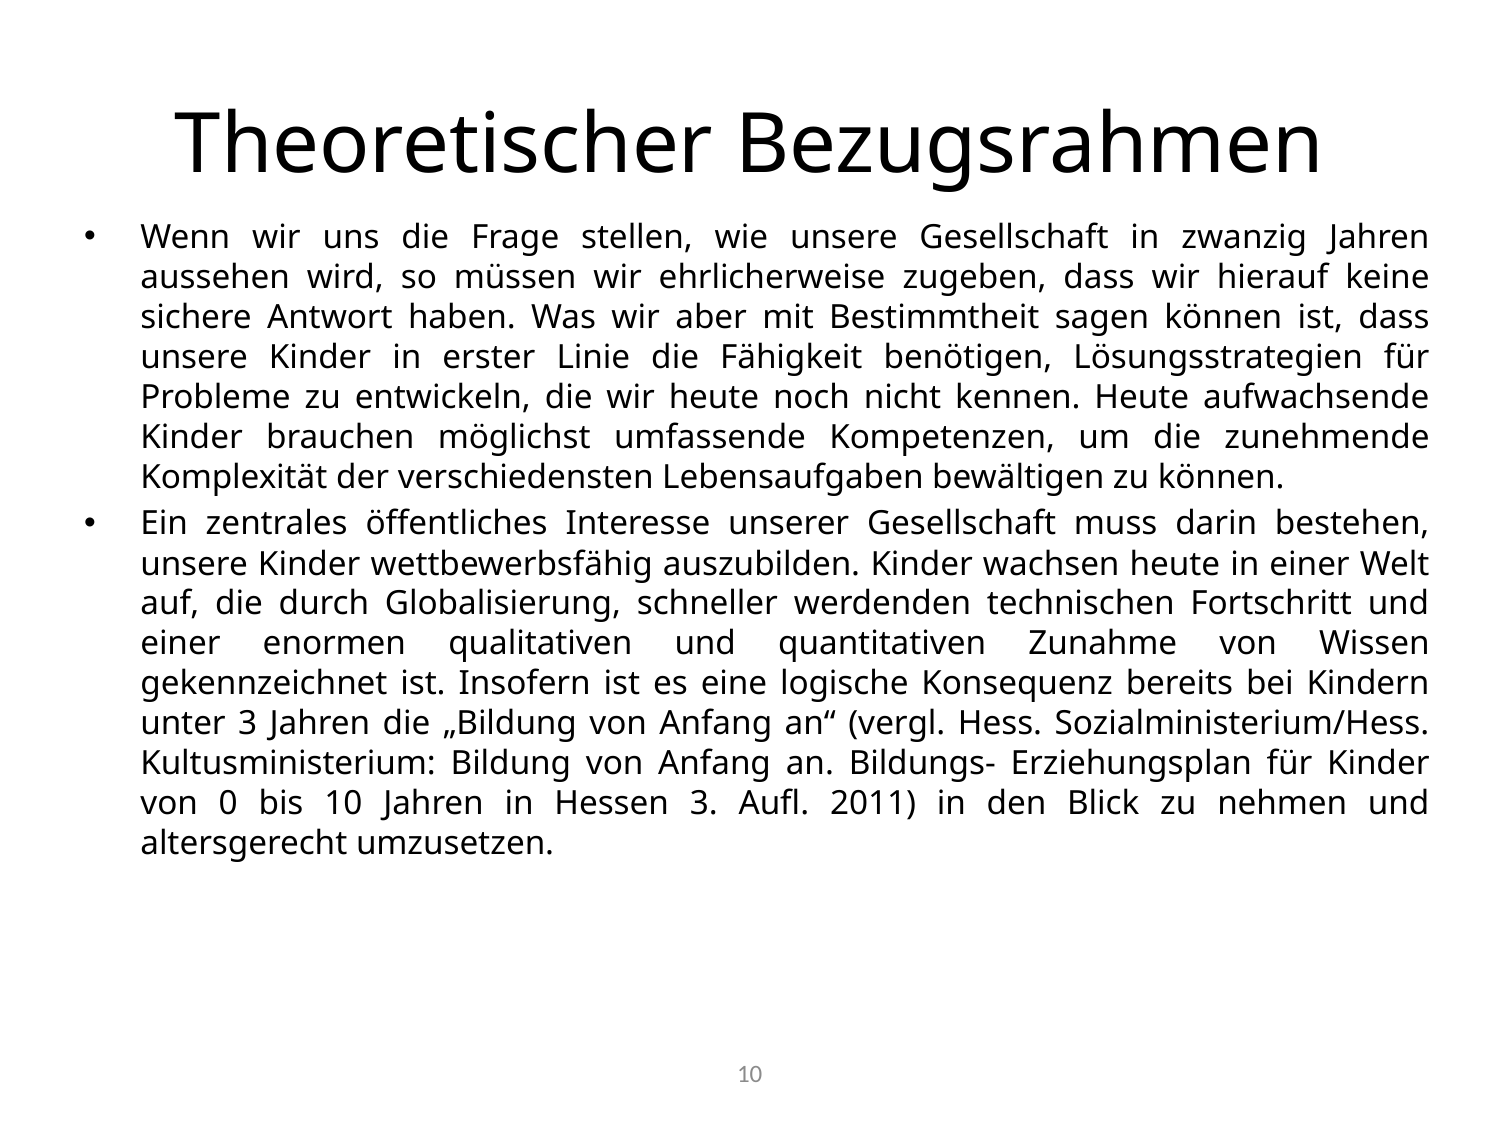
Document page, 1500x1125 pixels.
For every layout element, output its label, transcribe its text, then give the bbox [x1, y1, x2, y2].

footer 10 [512, 1042, 988, 1103]
list Wenn wir uns die Frage stellen, wie unsere Gesellschaft in zwanzig Jahren aussehen wird, so müssen wir ehrlicherweise zugeben, dass wir hierauf keine sichere Antwort haben. Was wir aber mit Bestimmtheit sagen können ist, dass unsere Kinder in erster Linie die Fähigkeit benötigen, Lösungsstrategien für Probleme zu entwickeln, die wir heute noch nicht kennen. Heute aufwachsende Kinder brauchen möglichst umfassende Kompetenzen, um die zunehmende Komplexität der verschiedensten Lebensaufgaben bewältigen zu können. Ein zentrales öffentliches Interesse unserer Gesellschaft muss darin bestehen, unsere Kinder wettbewerbsfähig auszubilden. Kinder wachsen heute in einer Welt auf, die durch Globalisierung, schneller werdenden technischen Fortschritt und einer enormen qualitativen und quantitativen Zunahme von Wissen gekennzeichnet ist. Insofern ist es eine logische Konsequenz bereits bei Kindern unter 3 Jahren die „Bildung von Anfang an“ (vergl. Hess. Sozialministerium/Hess. Kultusministerium: Bildung von Anfang an. Bildungs- Erziehungsplan für Kinder von 0 bis 10 Jahren in Hessen 3. Aufl. 2011) in den Blick zu nehmen und altersgerecht umzusetzen. [69, 208, 1447, 1094]
title Theoretischer Bezugsrahmen [75, 45, 1425, 208]
